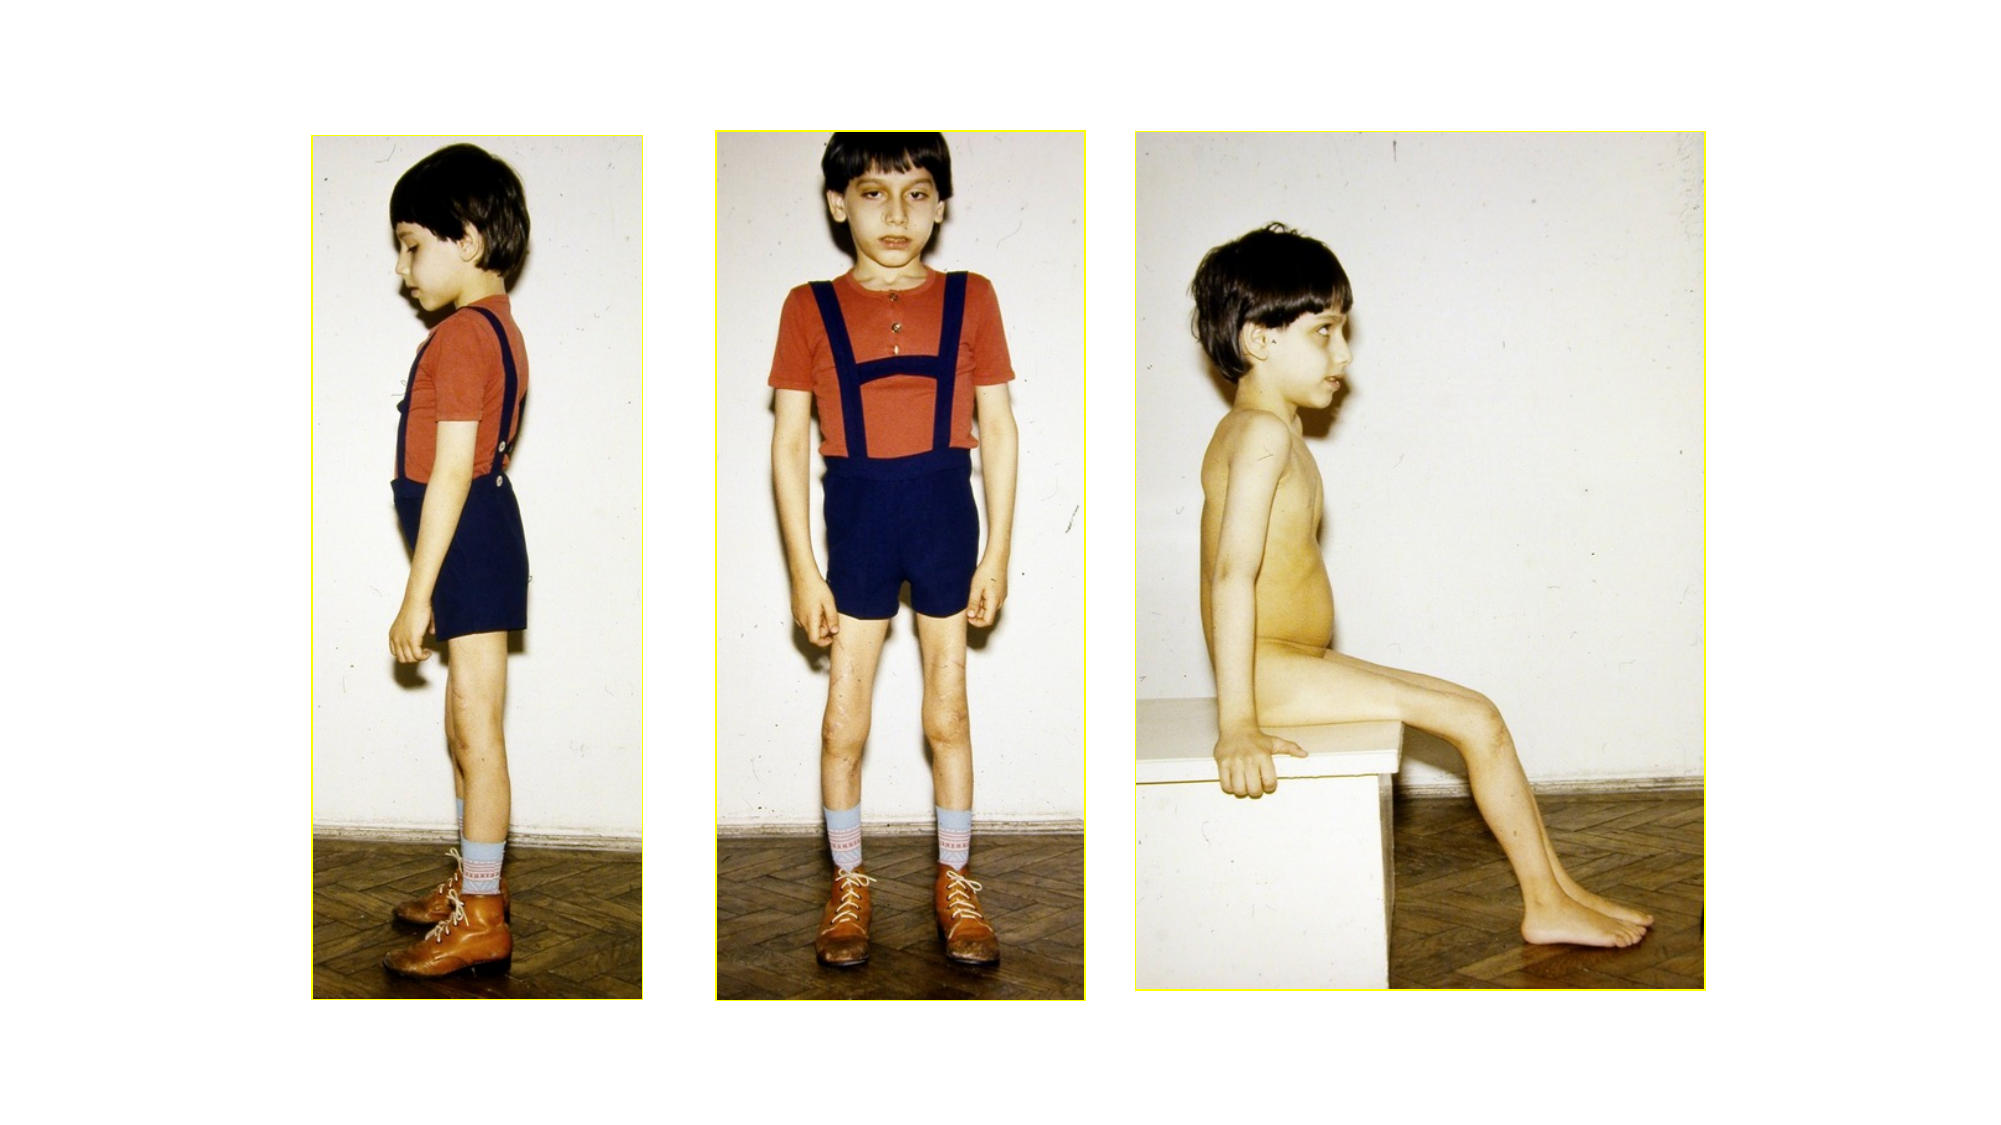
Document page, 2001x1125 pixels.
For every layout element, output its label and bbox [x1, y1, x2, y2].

picture [716, 131, 1085, 1000]
picture [312, 136, 642, 999]
picture [1136, 131, 1705, 989]
